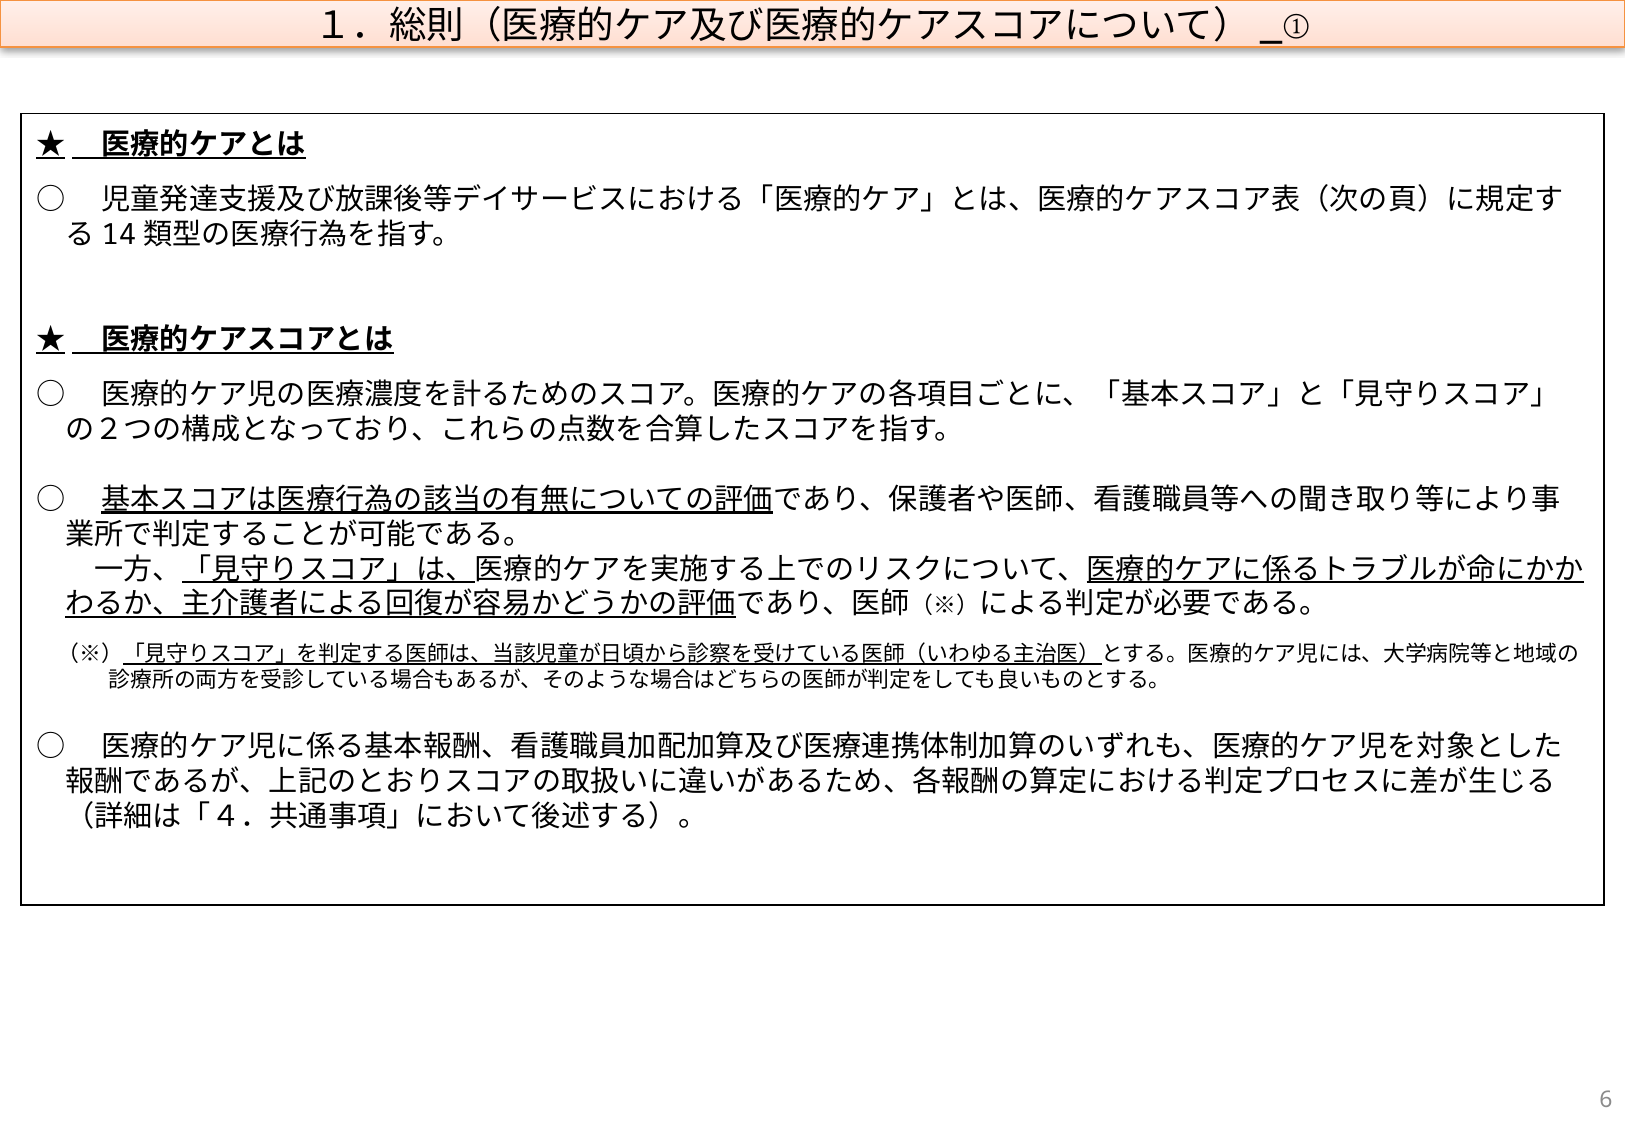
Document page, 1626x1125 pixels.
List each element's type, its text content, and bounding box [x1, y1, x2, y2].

slide_number 5 [1248, 1070, 1625, 1125]
text_box １．総則（医療的ケア及び医療的ケアスコアについて）_① [0, 0, 1625, 48]
text_box ★ 医療的ケアとは ○ 児童発達支援及び放課後等デイサービスにおける「医療的ケア」とは、医療的ケアスコア表（次の頁）に規定する14類型の医療行為を指す。 ★ 医療的ケアスコアとは ○ 医療的ケア児の医療濃度を計るためのスコア。医療的ケアの各項目ごとに、「基本スコア」と「見守りスコア」の２つの構成となっており、これらの点数を合算したスコアを指す。 ○ 基本スコアは医療行為の該当の有無についての評価であり、保護者や医師、看護職員等への聞き取り等により事業所で判定することが可能である。 一方、「見守りスコア」は、医療的ケアを実施する上でのリスクについて、医療的ケアに係るトラブルが命にかかわるか、主介護者による回復が容易かどうかの評価であり、医師（※）による判定が必要である。 （※）「見守りスコア」を判定する医師は、当該児童が日頃から診察を受けている医師（いわゆる主治医）とする。医療的ケア児には、大学病院等と地域の診療所の両方を受診している場合もあるが、そのような場合はどちらの医師が判定をしても良いものとする。 ○ 医療的ケア児に係る基本報酬、看護職員加配加算及び医療連携体制加算のいずれも、医療的ケア児を対象とした報酬であるが、上記のとおりスコアの取扱いに違いがあるため、各報酬の算定における判定プロセスに差が生じる（詳細は「４．共通事項」において後述する）。 [21, 113, 1604, 905]
